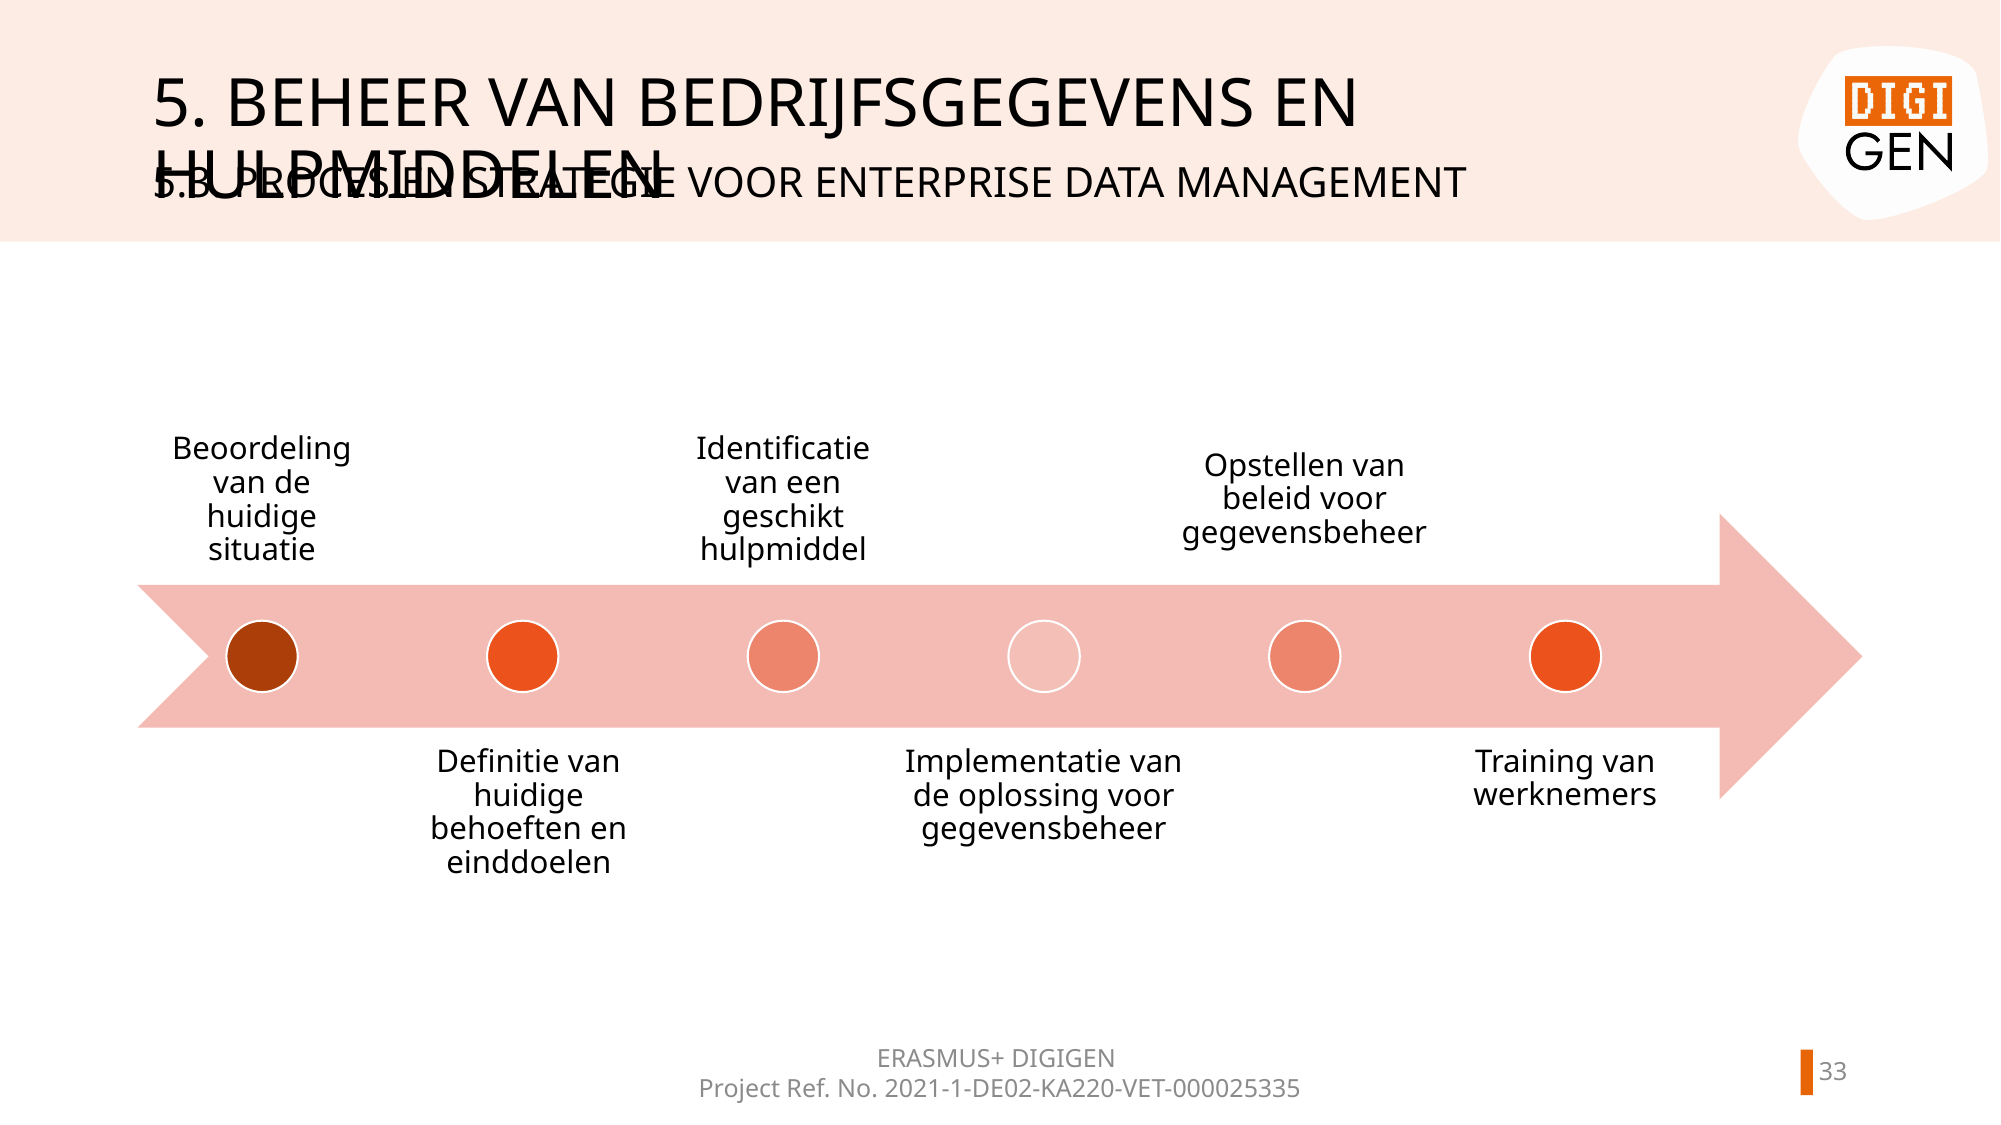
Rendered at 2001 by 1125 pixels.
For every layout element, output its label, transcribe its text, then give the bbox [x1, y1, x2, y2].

text_box 5.3. PROCES EN STRATEGIE VOOR ENTERPRISE DATA MANAGEMENT [137, 189, 1765, 282]
footer ERASMUS+ DIGIGEN Project Ref. No. 2021-1-DE02-KA220-VET-000025335 [662, 1042, 1338, 1103]
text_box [137, 282, 1863, 1014]
title 5. BEHEER VAN BEDRIJFSGEGEVENS EN HULPMIDDELEN [137, 61, 1769, 189]
slide_number 32 [1764, 1042, 1863, 1103]
picture [1798, 46, 1988, 220]
